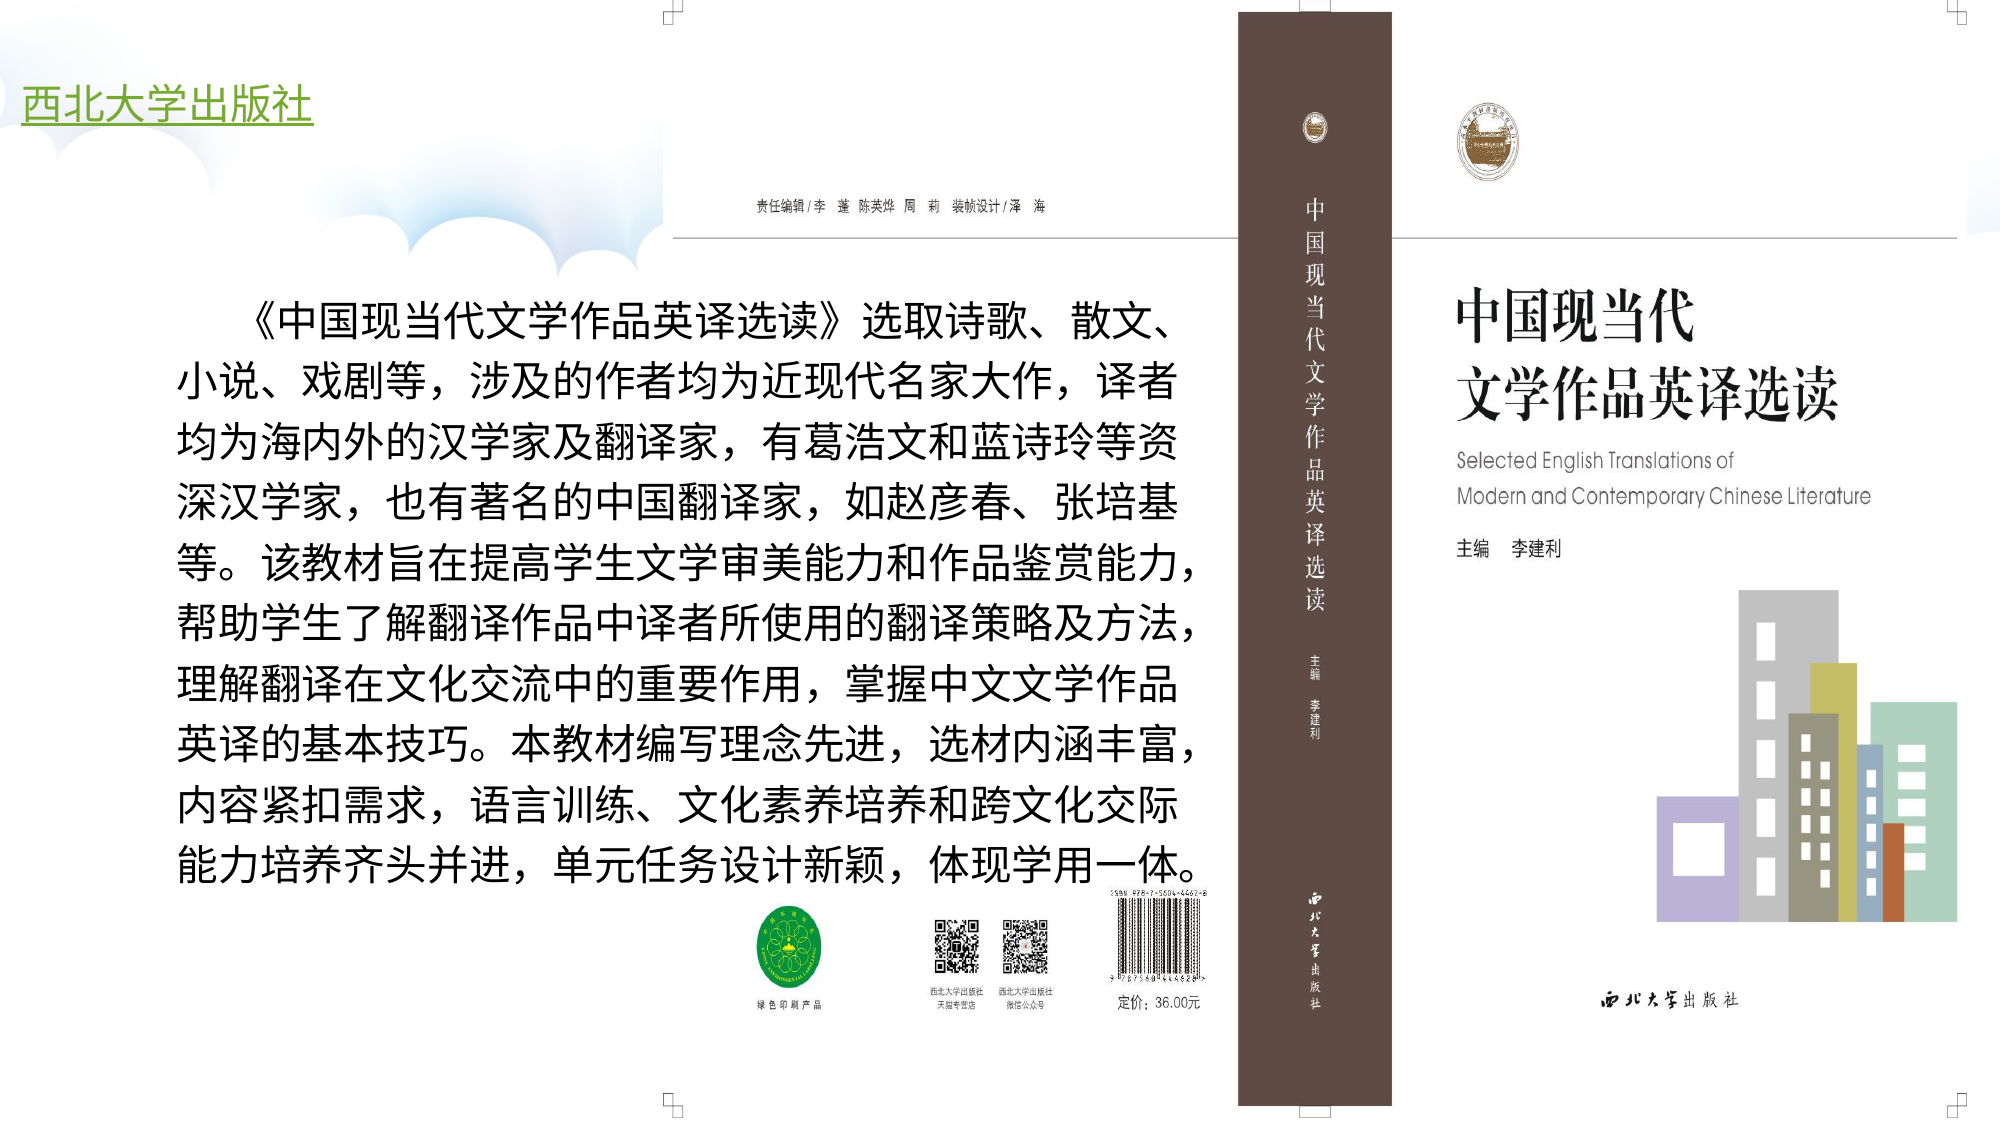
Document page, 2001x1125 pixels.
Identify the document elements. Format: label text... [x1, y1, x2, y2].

table_header 《中国现当代文学作品英译选读》选取诗歌、散文、小说、戏剧等，涉及的作者均为近现代名家大作，译者均为海内外的汉学家及翻译家，有葛浩文和蓝诗玲等资深汉学家，也有著名的中国翻译家，如赵彦春、张培基等。该教材旨在提高学生文学审美能力和作品鉴赏能力，帮助学生了解翻译作品中译者所使用的翻译策略及方法，理解翻译在文化交流中的重要作用，掌握中文文学作品英译的基本技巧。本教材编写理念先进，选材内涵丰富，内容紧扣需求，语言训练、文化素养培养和跨文化交际能力培养齐头并进，单元任务设计新颖，体现学用一体。 [175, 198, 663, 988]
picture [0, 0, 2000, 1118]
text_box 西北大学出版社 [6, 70, 332, 136]
